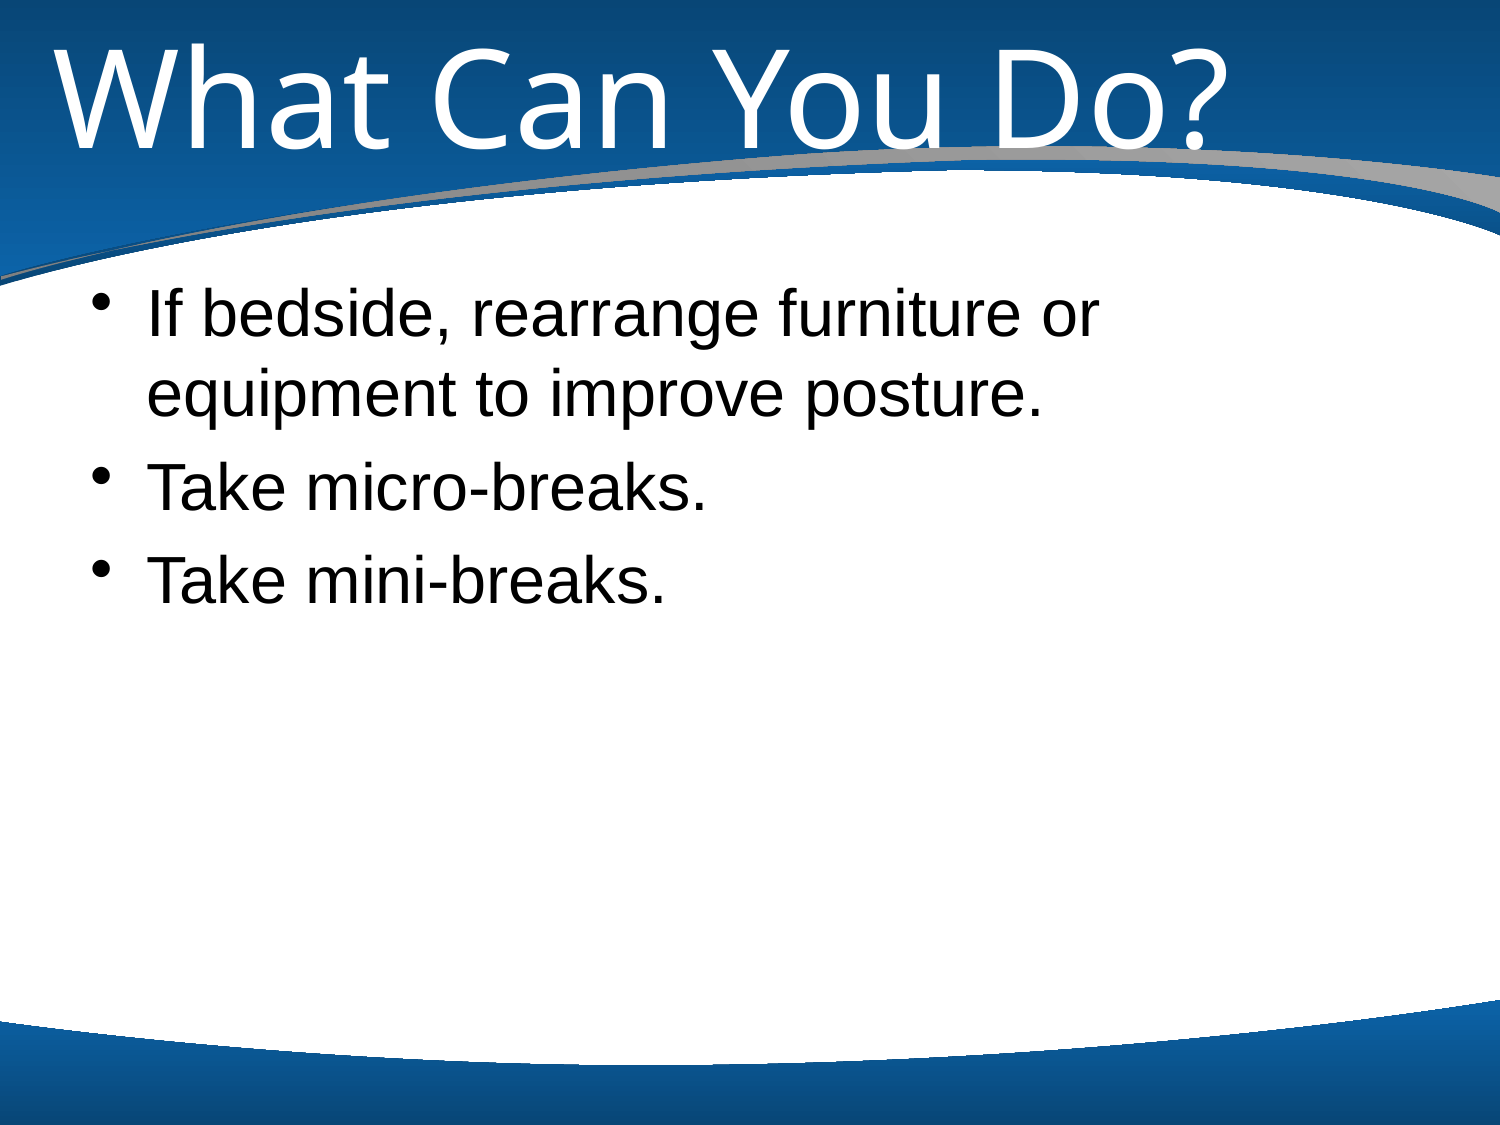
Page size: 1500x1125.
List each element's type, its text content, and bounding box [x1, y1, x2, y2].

list If bedside, rearrange furniture or equipment to improve posture. Take micro-breaks. Take mini-breaks. [75, 262, 1425, 1005]
title What Can You Do? [37, 37, 1463, 150]
